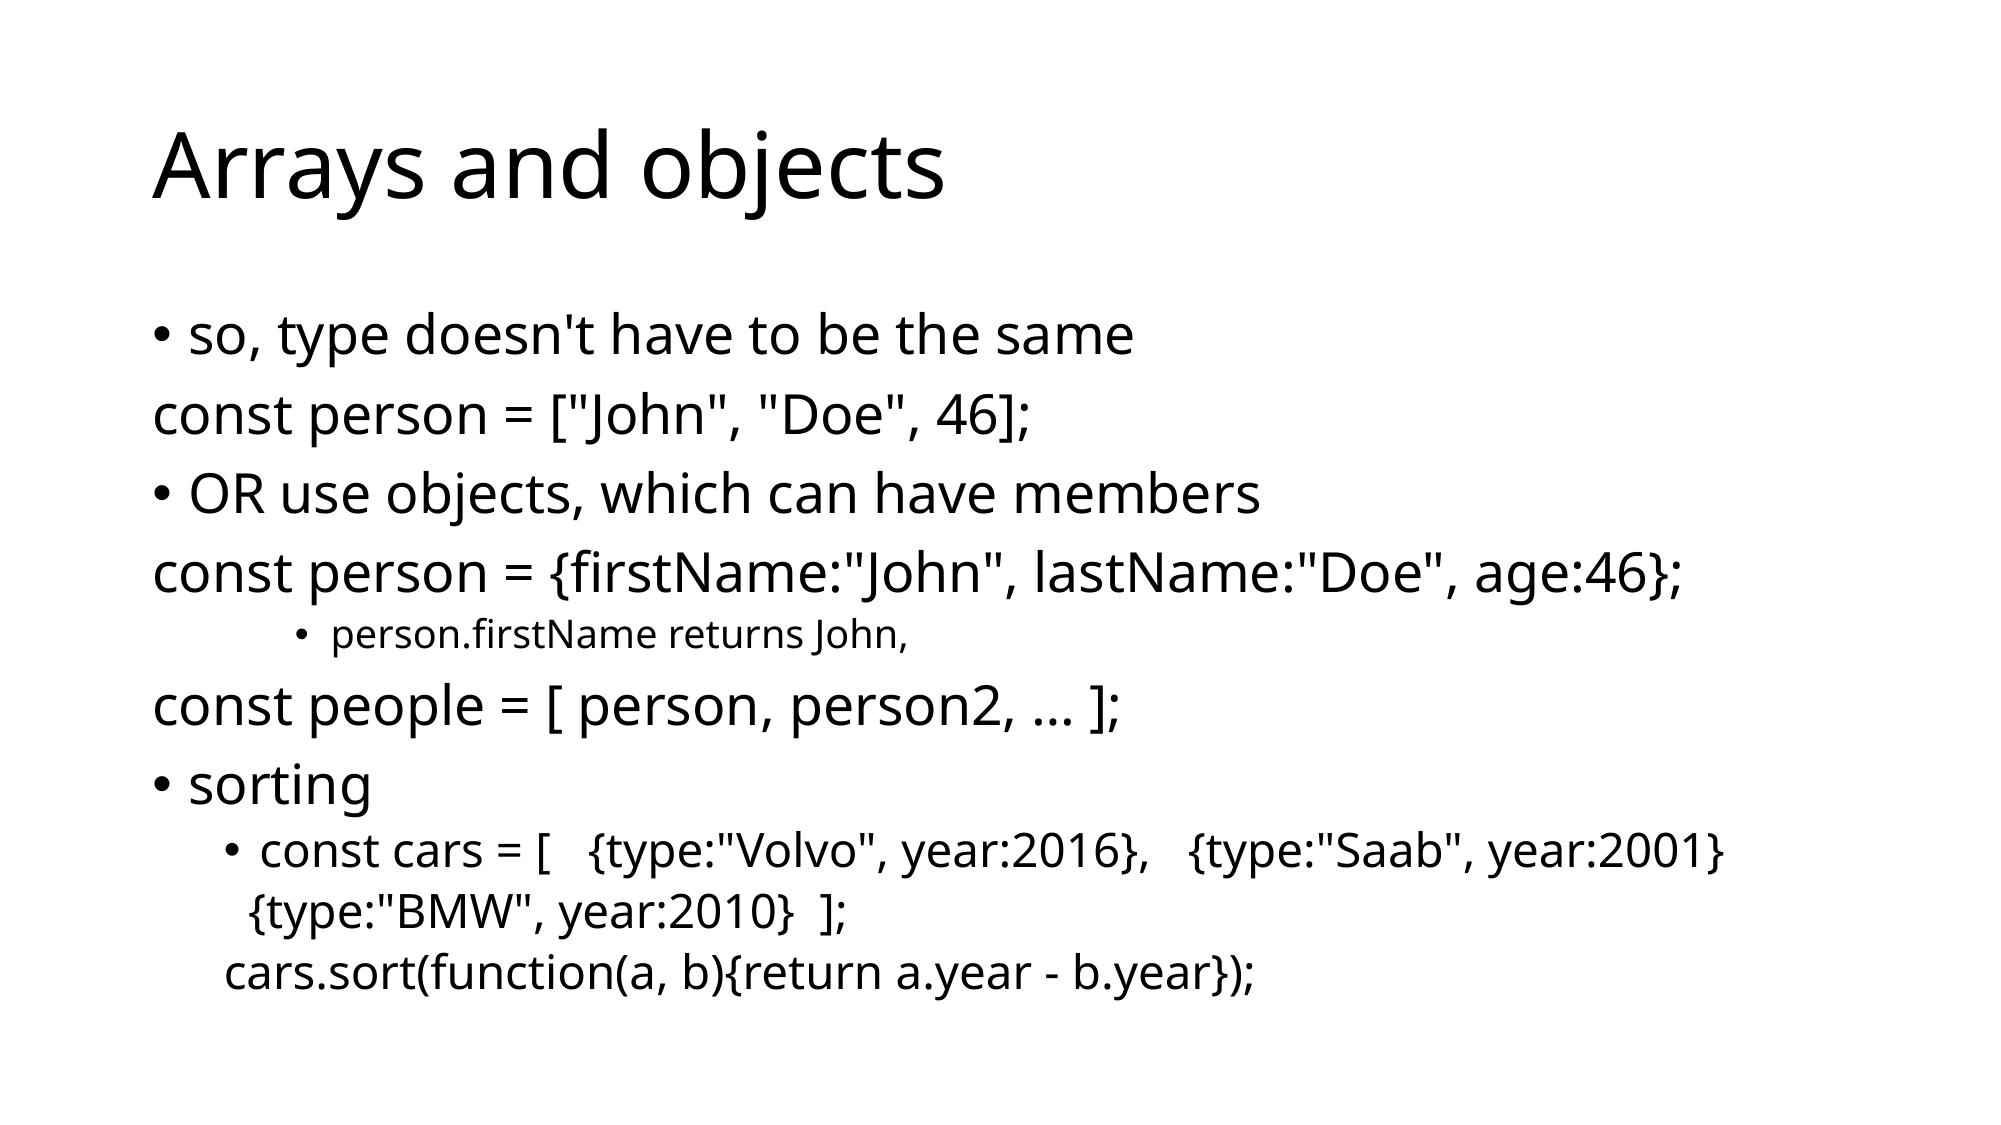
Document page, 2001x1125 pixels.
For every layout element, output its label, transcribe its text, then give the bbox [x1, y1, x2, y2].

list so, type doesn't have to be the same const person = ["John", "Doe", 46]; OR use objects, which can have members const person = {firstName:"John", lastName:"Doe", age:46}; person.firstName returns John, const people = [ person, person2, … ]; sorting const cars = [ {type:"Volvo", year:2016}, {type:"Saab", year:2001} {type:"BMW", year:2010} ]; cars.sort(function(a, b){return a.year - b.year}); [137, 299, 1863, 1014]
title Arrays and objects [137, 59, 1863, 278]
